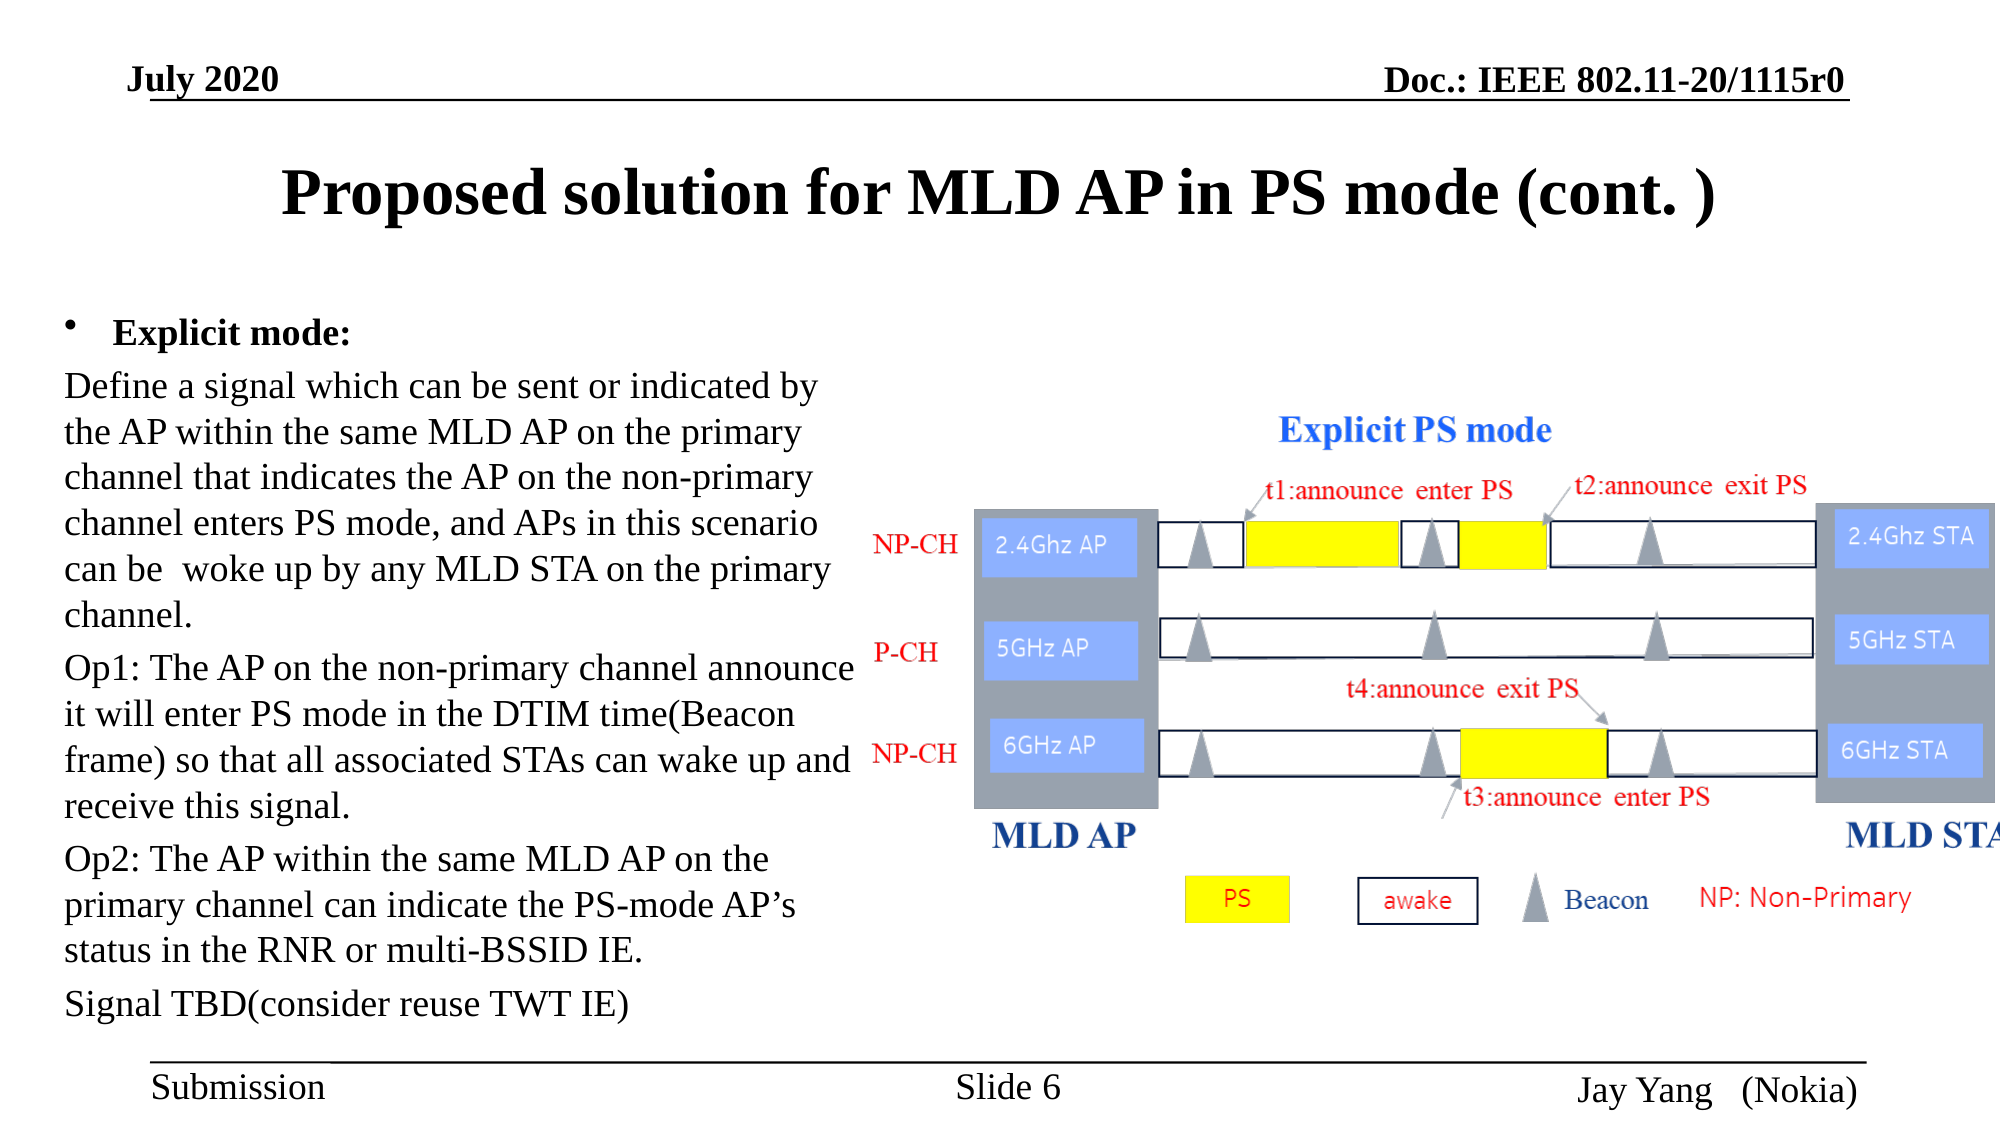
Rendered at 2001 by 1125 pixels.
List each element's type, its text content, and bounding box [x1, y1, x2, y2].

title Proposed solution for MLD AP in PS mode (cont. ) [149, 112, 1851, 263]
footer Jay Yang (Nokia) [1565, 1064, 1859, 1111]
picture [853, 393, 2000, 934]
list Explicit mode: Define a signal which can be sent or indicated by the AP within the same MLD AP on the primary channel that indicates the AP on the non-primary channel enters PS mode, and APs in this scenario can be woke up by any MLD STA on the primary channel. Op1: The AP on the non-primary channel announce it will enter PS mode in the DTIM time(Beacon frame) so that all associated STAs can wake up and receive this signal. Op2: The AP within the same MLD AP on the primary channel can indicate the PS-mode AP’s status in the RNR or multi-BSSID IE. Signal TBD(consider reuse TWT IE) [48, 299, 892, 1042]
slide_number Slide 6 [942, 1061, 1075, 1108]
